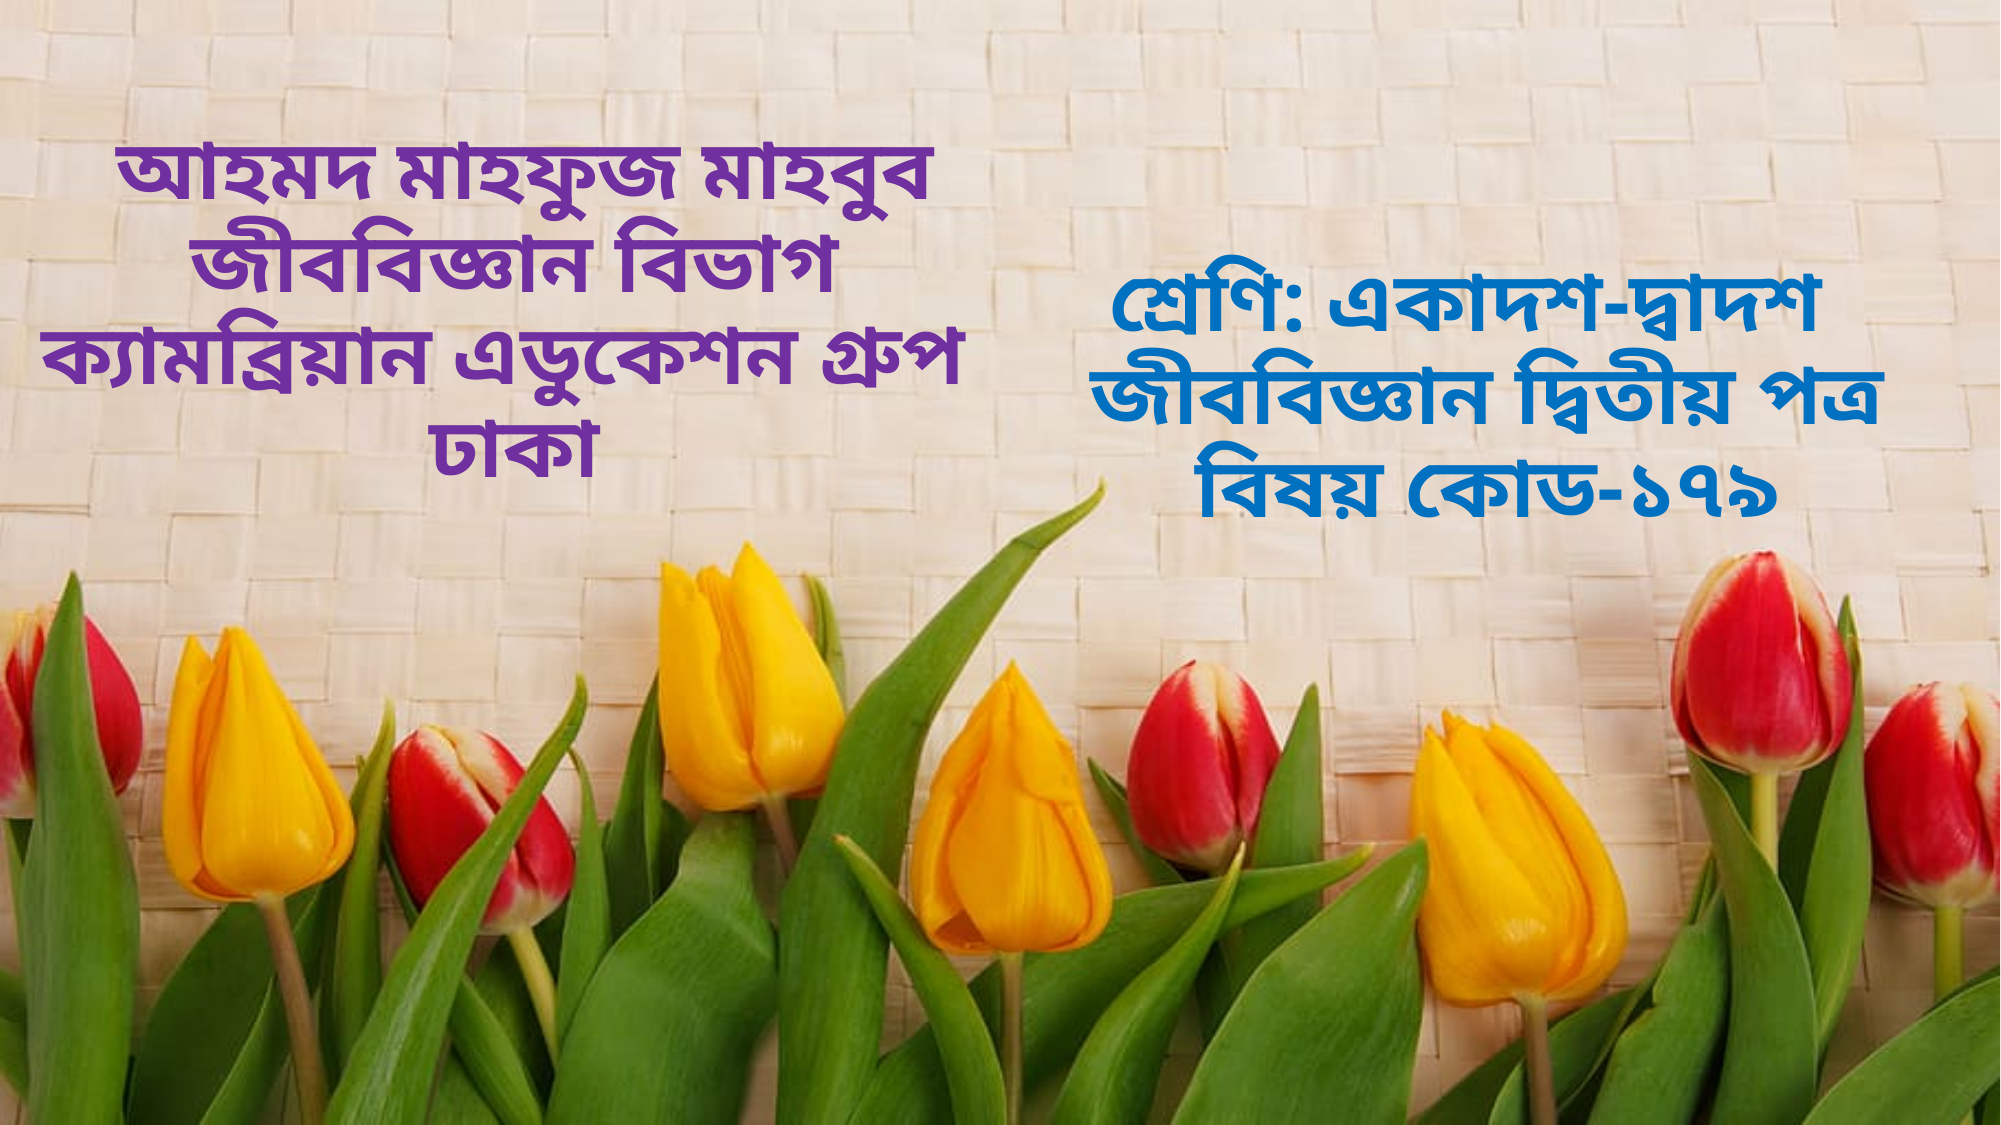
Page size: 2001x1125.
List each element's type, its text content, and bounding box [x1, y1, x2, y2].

picture [0, 0, 2001, 1125]
text_box শ্রেণি: একাদশ-দ্বাদশ জীববিজ্ঞান দ্বিতীয় পত্র বিষয় কোড-১৭৯ [1011, 249, 1963, 545]
text_box আহমদ মাহফুজ মাহবুব জীববিজ্ঞান বিভাগ ক্যামব্রিয়ান এডুকেশন গ্রুপ ঢাকা [0, 37, 1051, 504]
